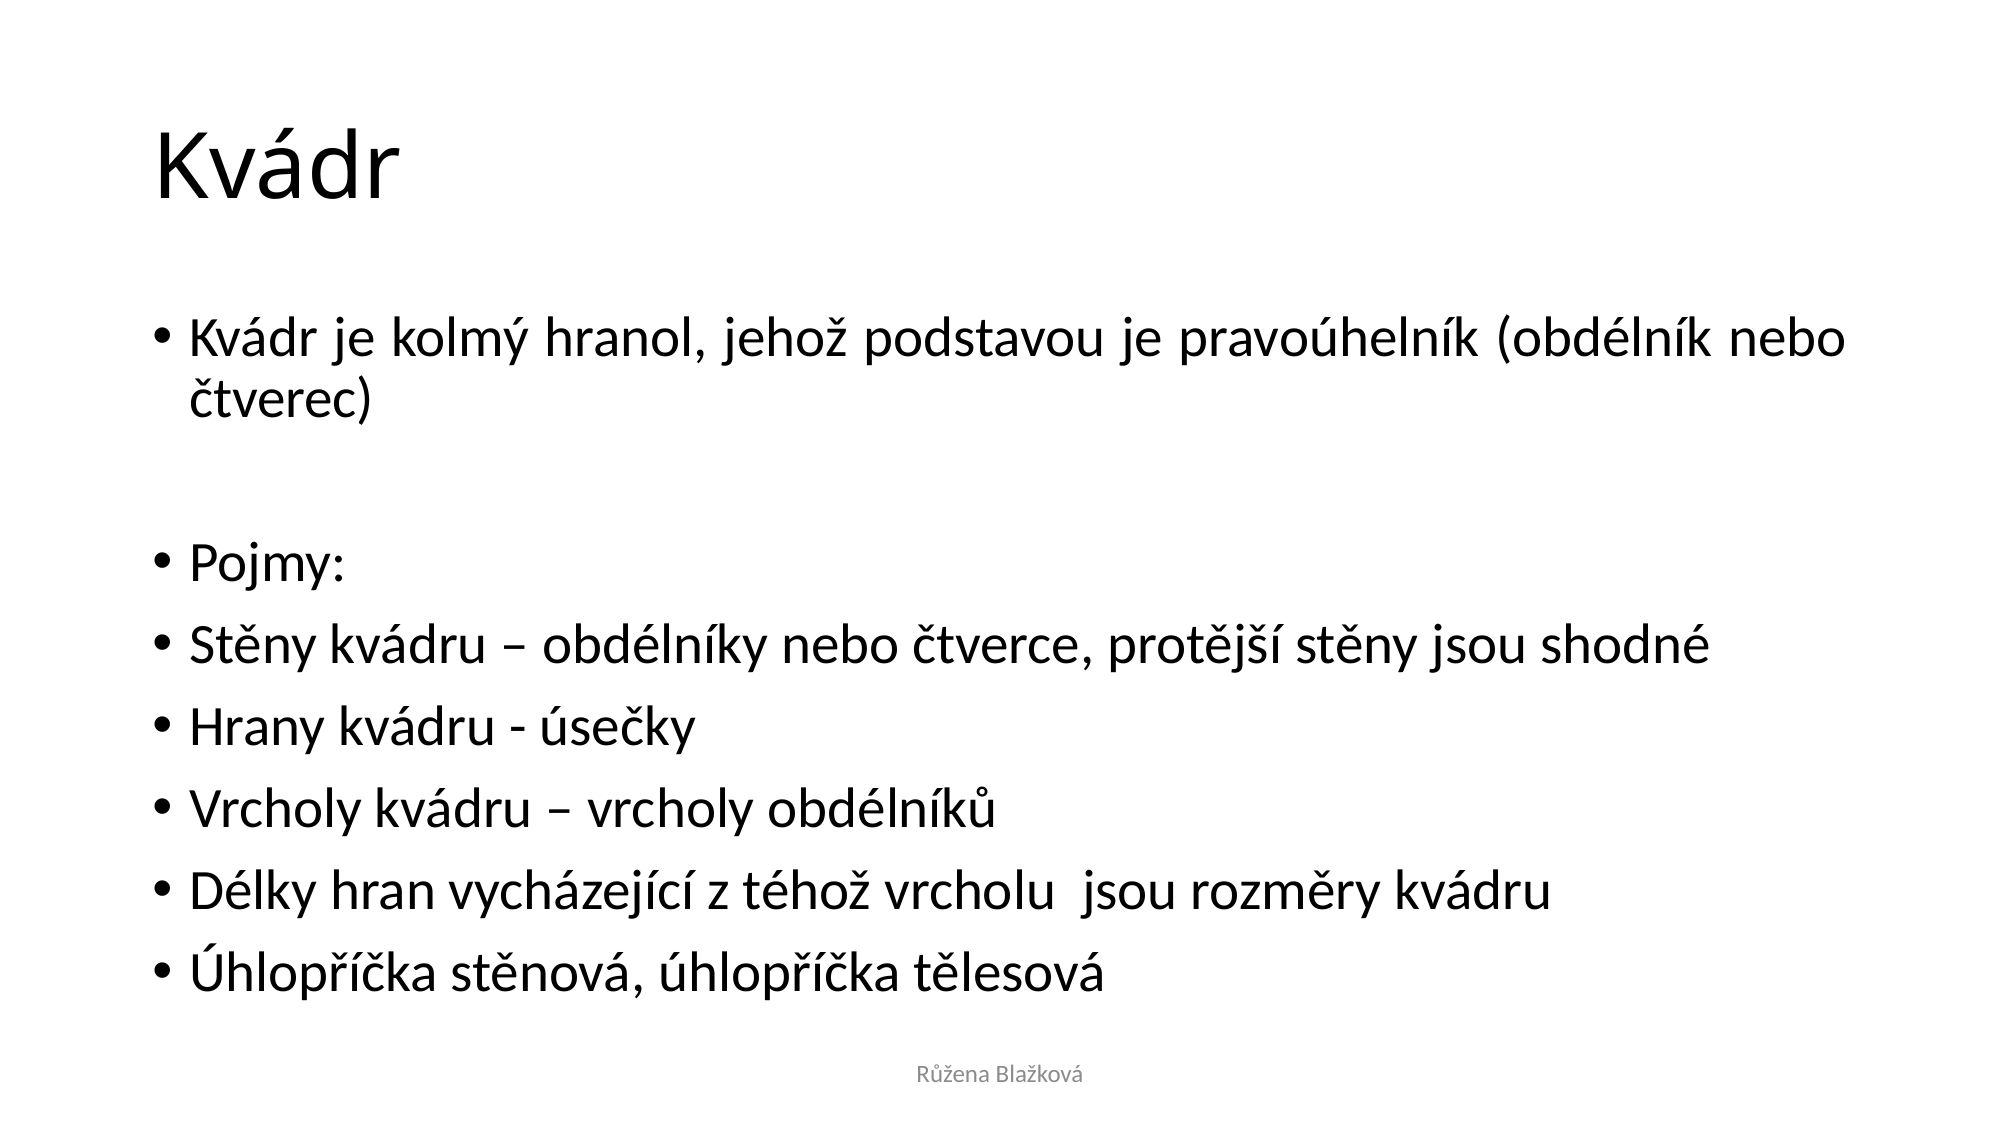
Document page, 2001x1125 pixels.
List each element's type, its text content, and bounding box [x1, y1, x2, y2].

title Kvádr [137, 59, 1863, 278]
footer Růžena Blažková [662, 1042, 1338, 1103]
list Kvádr je kolmý hranol, jehož podstavou je pravoúhelník (obdélník nebo čtverec) Pojmy: Stěny kvádru – obdélníky nebo čtverce, protější stěny jsou shodné Hrany kvádru - úsečky Vrcholy kvádru – vrcholy obdélníků Délky hran vycházející z téhož vrcholu jsou rozměry kvádru Úhlopříčka stěnová, úhlopříčka tělesová [137, 299, 1863, 1014]
